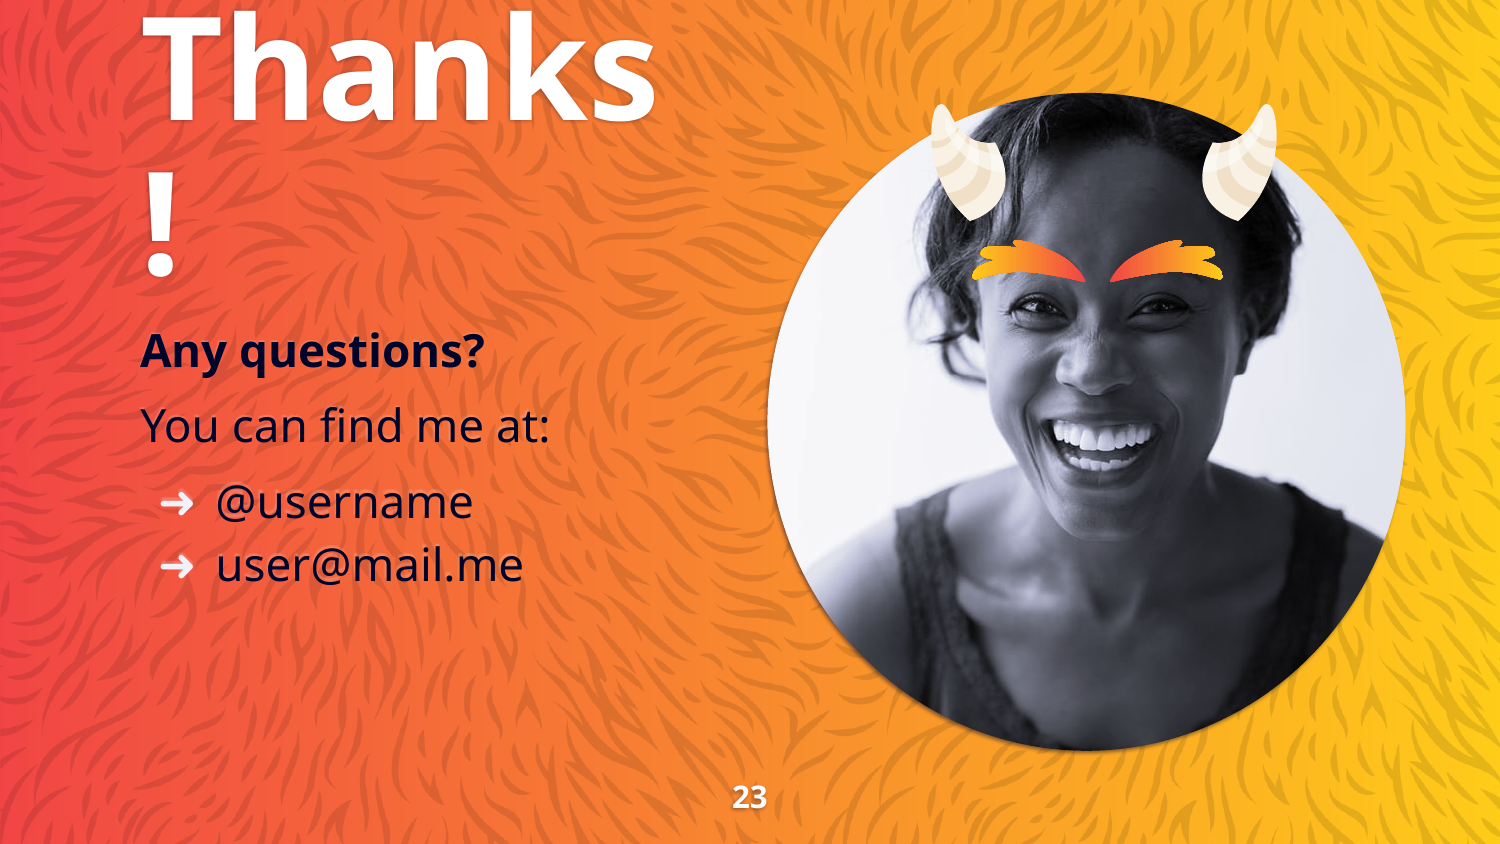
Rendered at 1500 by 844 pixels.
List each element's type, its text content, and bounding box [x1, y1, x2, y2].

title Thanks! [140, 116, 687, 307]
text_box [1202, 103, 1277, 222]
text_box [931, 103, 1006, 222]
slide_number ‹#› [705, 766, 795, 832]
picture [0, 0, 1500, 844]
subtitle Any questions? You can find me at: @username user@mail.me [140, 313, 687, 728]
